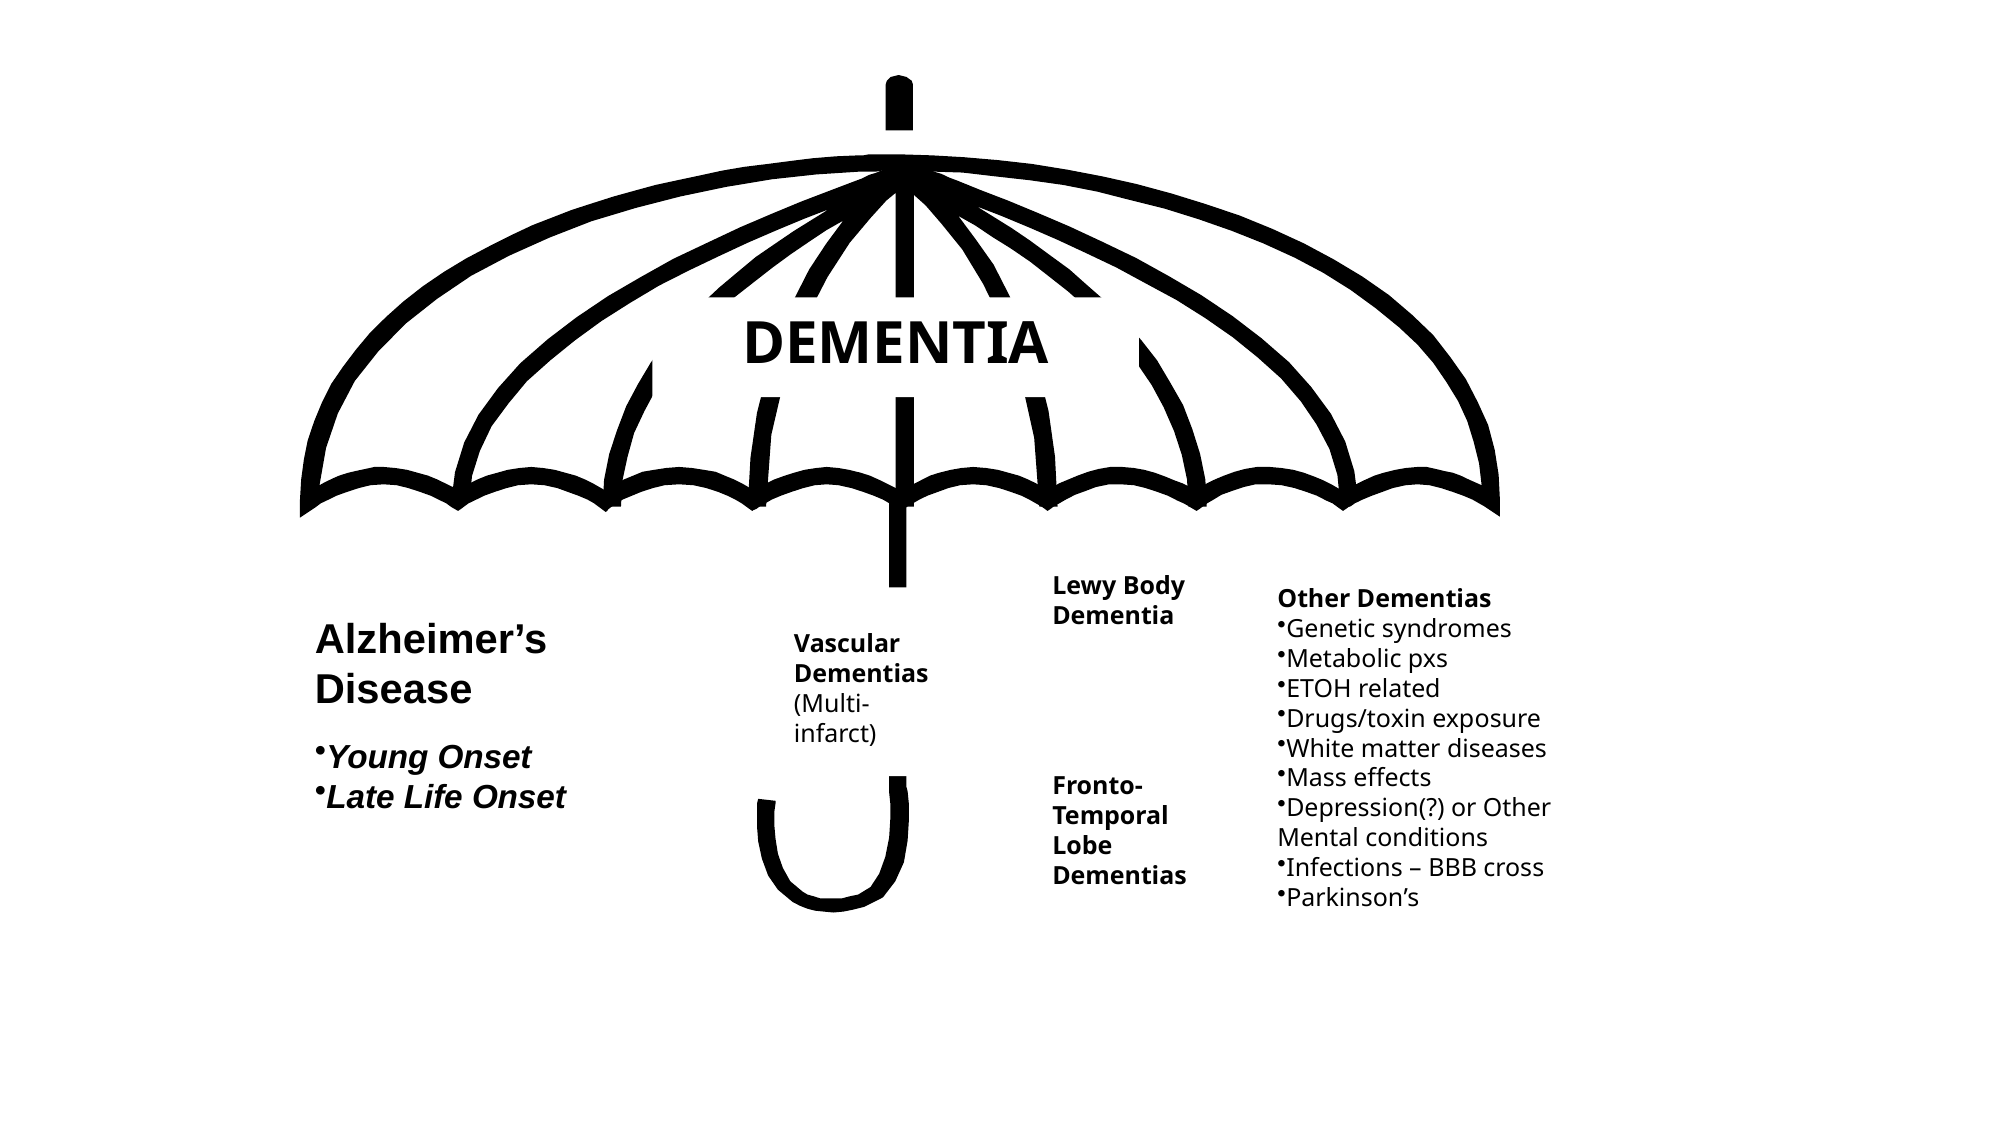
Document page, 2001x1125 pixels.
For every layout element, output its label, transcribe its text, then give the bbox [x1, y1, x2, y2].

text_box [757, 777, 909, 913]
text_box [451, 161, 1359, 503]
text_box [1025, 749, 1225, 913]
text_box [762, 587, 981, 777]
text_box Alzheimer’s Disease Young Onset Late Life Onset [299, 574, 663, 938]
text_box DEMENTIA [652, 297, 1139, 398]
text_box [1025, 398, 1058, 507]
text_box Other Dementias Genetic syndromes Metabolic pxs ETOH related Drugs/toxin exposure White matter diseases Mass effects Depression(?) or Other Mental conditions Infections – BBB cross Parkinson’s [1262, 574, 1588, 938]
text_box [1025, 549, 1225, 688]
text_box [299, 154, 1500, 518]
text_box [1139, 337, 1207, 507]
text_box [747, 398, 780, 507]
text_box [895, 398, 914, 507]
text_box [287, 556, 675, 950]
text_box [1250, 562, 1588, 950]
text_box [889, 491, 907, 587]
text_box [885, 75, 913, 131]
text_box Fronto- Temporal Lobe Dementias [1037, 762, 1225, 900]
text_box [602, 360, 652, 507]
text_box Lewy Body Dementia [1037, 562, 1213, 675]
